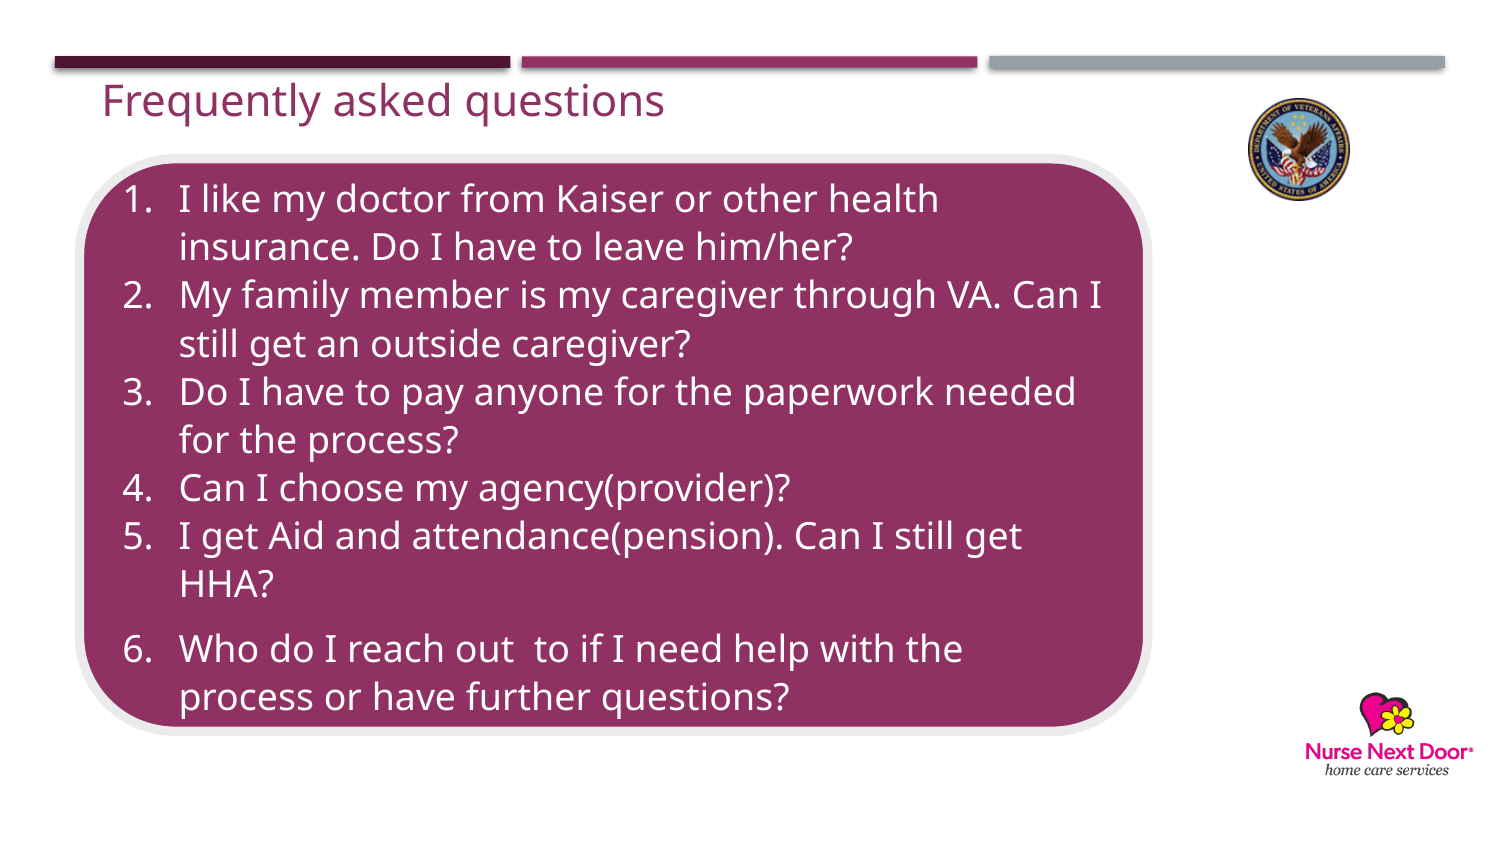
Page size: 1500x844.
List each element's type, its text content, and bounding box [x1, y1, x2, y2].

picture [1248, 97, 1350, 201]
text_box I like my doctor from Kaiser or other health insurance. Do I have to leave him/her? My family member is my caregiver through VA. Can I still get an outside caregiver? Do I have to pay anyone for the paperwork needed for the process? Can I choose my agency(provider)? I get Aid and attendance(pension). Can I still get HHA? Who do I reach out to if I need help with the process or have further questions? [77, 156, 1150, 734]
picture [1281, 661, 1492, 804]
text_box Frequently asked questions [101, 70, 966, 126]
